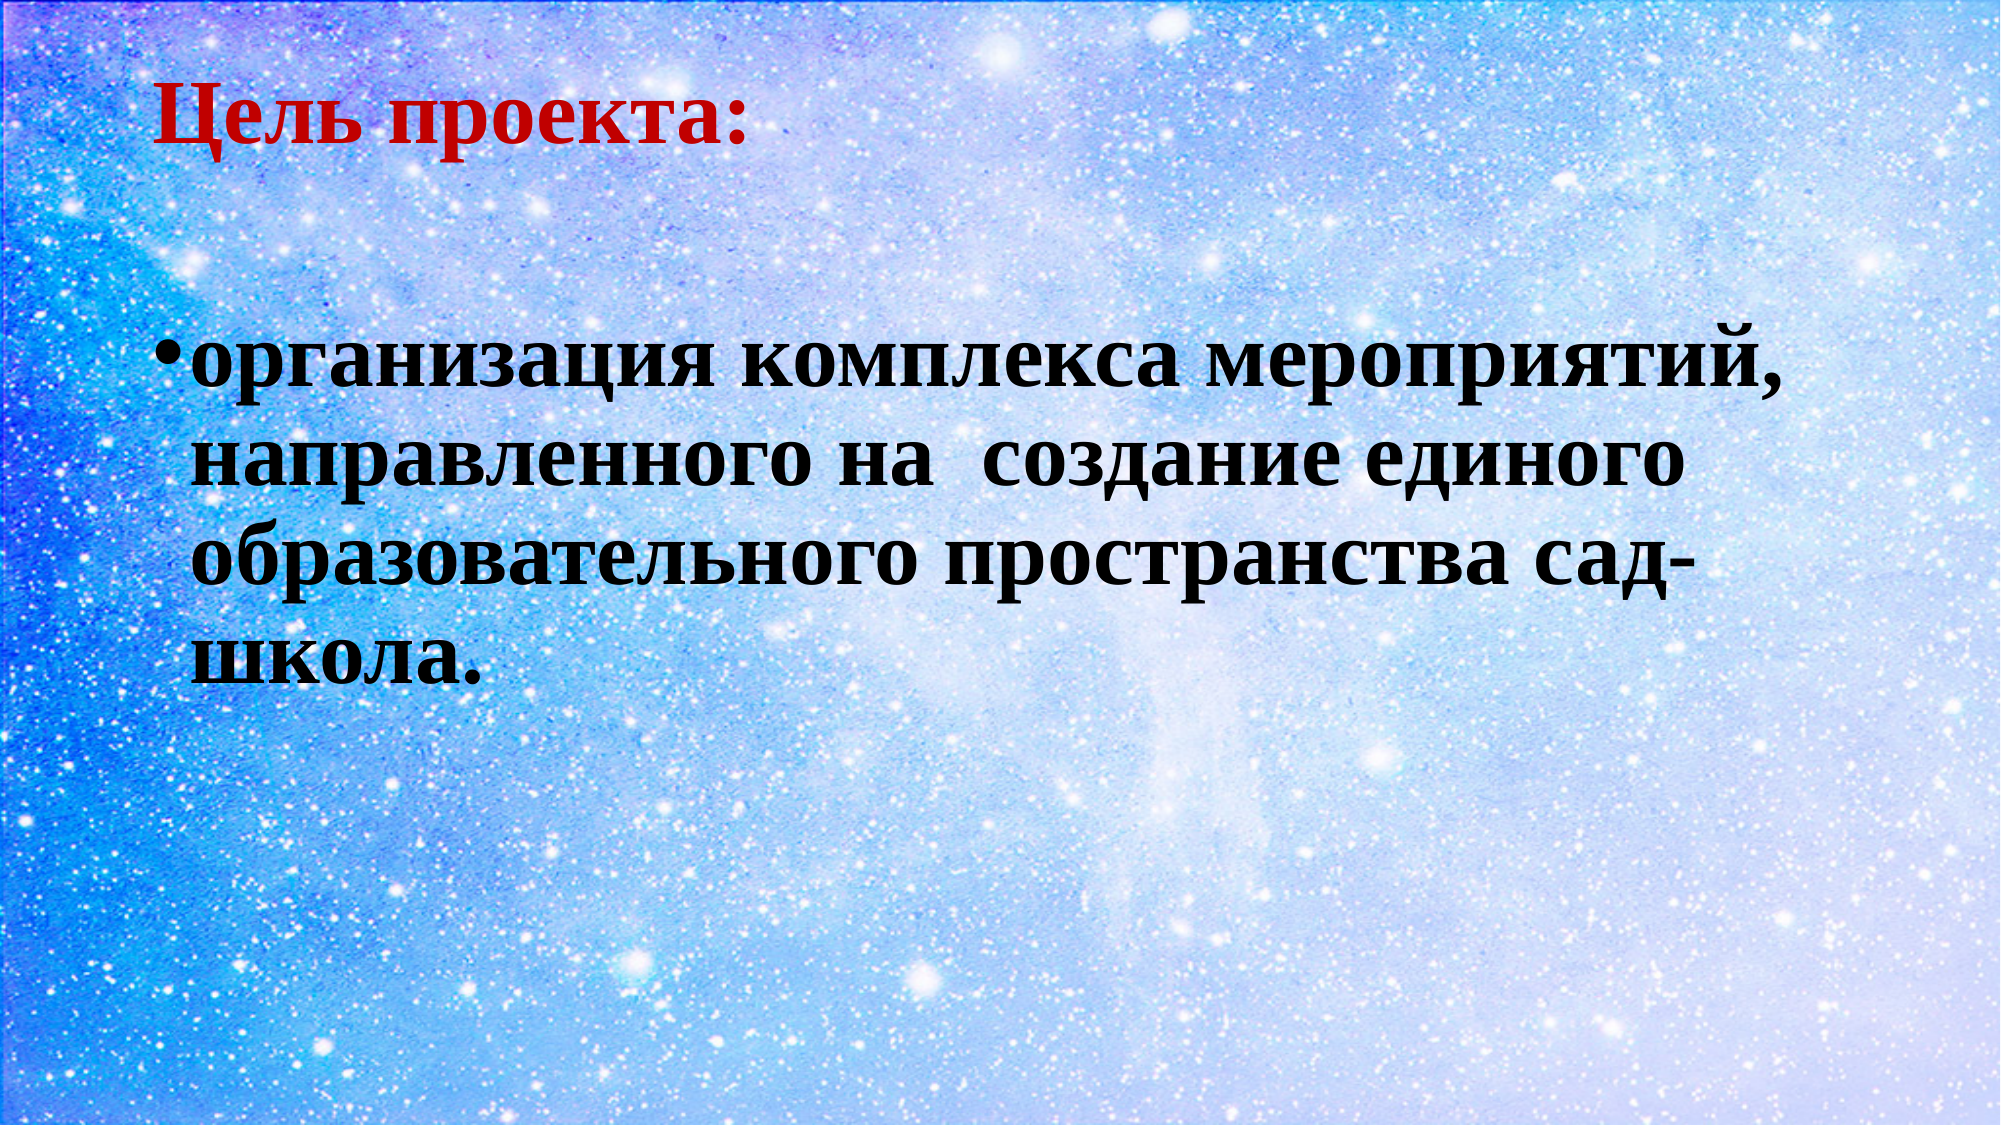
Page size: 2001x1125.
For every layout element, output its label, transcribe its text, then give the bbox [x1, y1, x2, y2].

title Цель проекта: [137, 59, 1863, 278]
picture [0, 0, 2001, 1125]
list организация комплекса мероприятий, направленного на создание единого образовательного пространства сад-школа. [137, 299, 1932, 1107]
